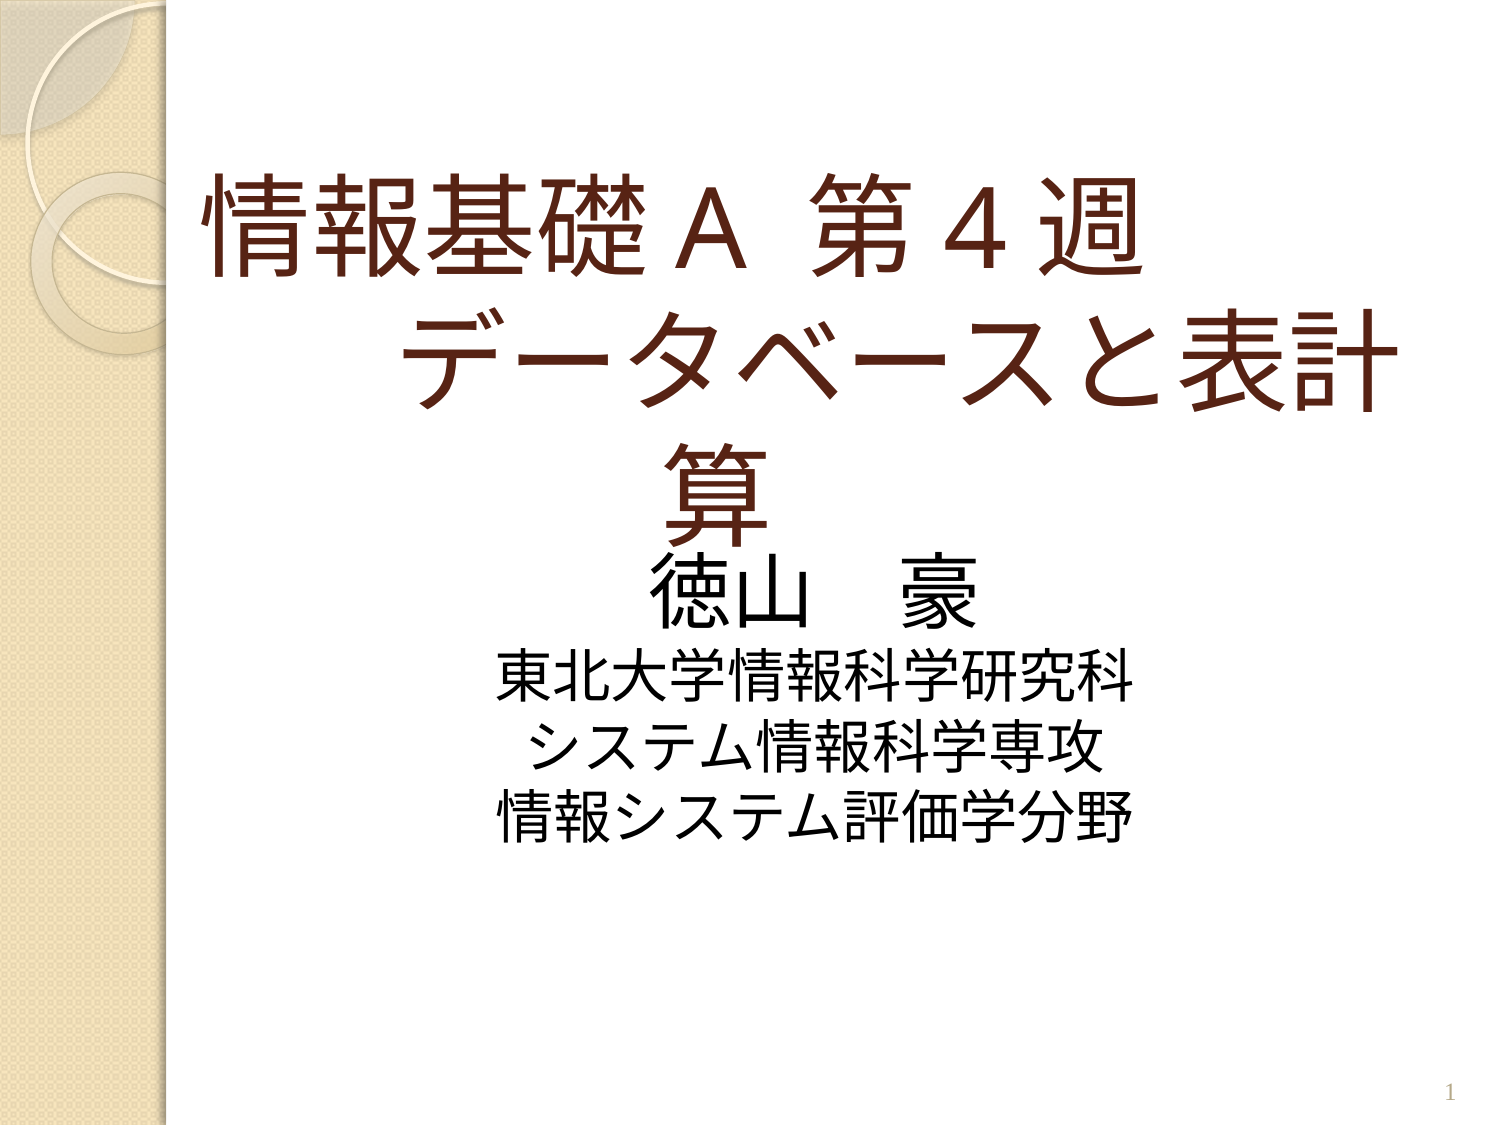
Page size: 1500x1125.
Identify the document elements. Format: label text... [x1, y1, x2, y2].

title 情報基礎A 第4週 データベースと表計算 [148, 200, 1424, 518]
slide_number 1 [1413, 1034, 1488, 1113]
subtitle 徳山 豪 東北大学情報科学研究科 システム情報科学専攻 情報システム評価学分野 [359, 550, 1270, 976]
